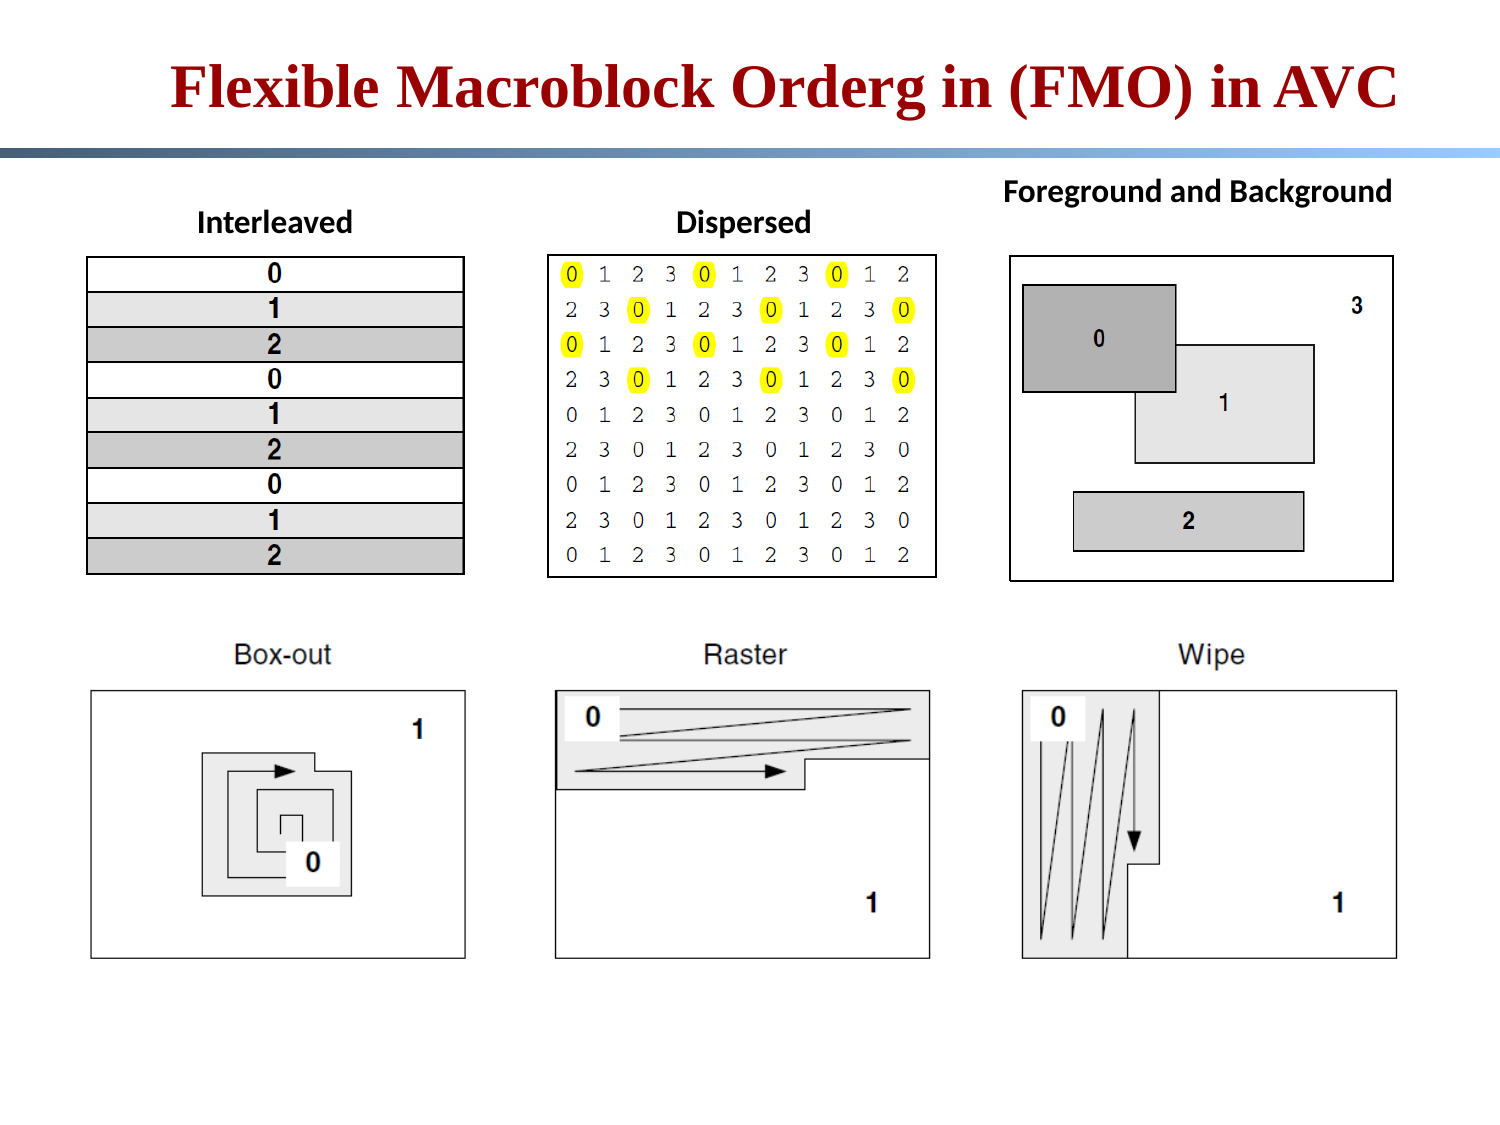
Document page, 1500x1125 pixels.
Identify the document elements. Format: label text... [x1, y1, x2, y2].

text_box Interleaved [163, 192, 387, 248]
text_box Foreground and Background [987, 161, 1410, 217]
picture [81, 628, 1407, 971]
text_box Dispersed [632, 192, 856, 248]
title Flexible Macroblock Orderg in (FMO) in AVC [149, 33, 1423, 128]
picture [81, 250, 469, 578]
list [541, 249, 941, 582]
picture [1007, 250, 1395, 584]
